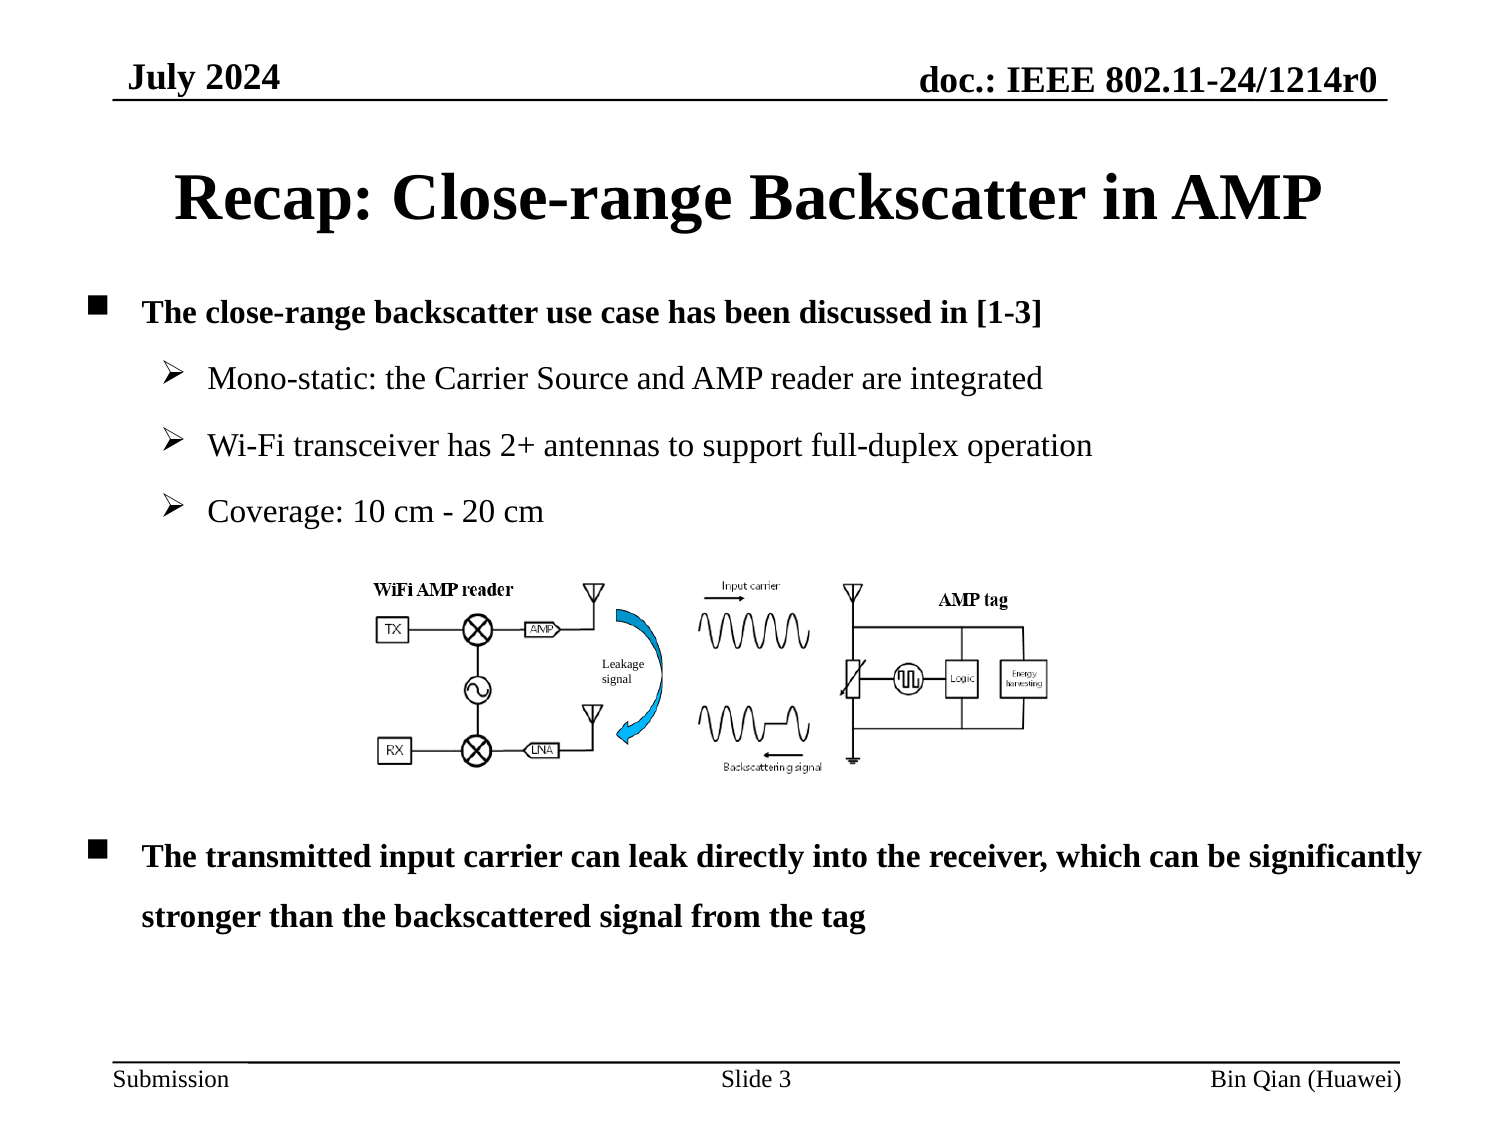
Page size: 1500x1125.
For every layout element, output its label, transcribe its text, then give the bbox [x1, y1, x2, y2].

picture [362, 562, 1053, 780]
text_box July 2024 [112, 44, 386, 90]
slide_number Slide 3 [712, 1061, 800, 1093]
footer Bin Qian (Huawei) [1207, 1061, 1402, 1093]
title Recap: Close-range Backscatter in AMP [112, 105, 1388, 281]
list The close-range backscatter use case has been discussed in [1-3] Mono-static: the Carrier Source and AMP reader are integrated Wi-Fi transceiver has 2+ antennas to support full-duplex operation Coverage: 10 cm - 20 cm The transmitted input carrier can leak directly into the receiver, which can be significantly stronger than the backscattered signal from the tag [70, 262, 1443, 750]
